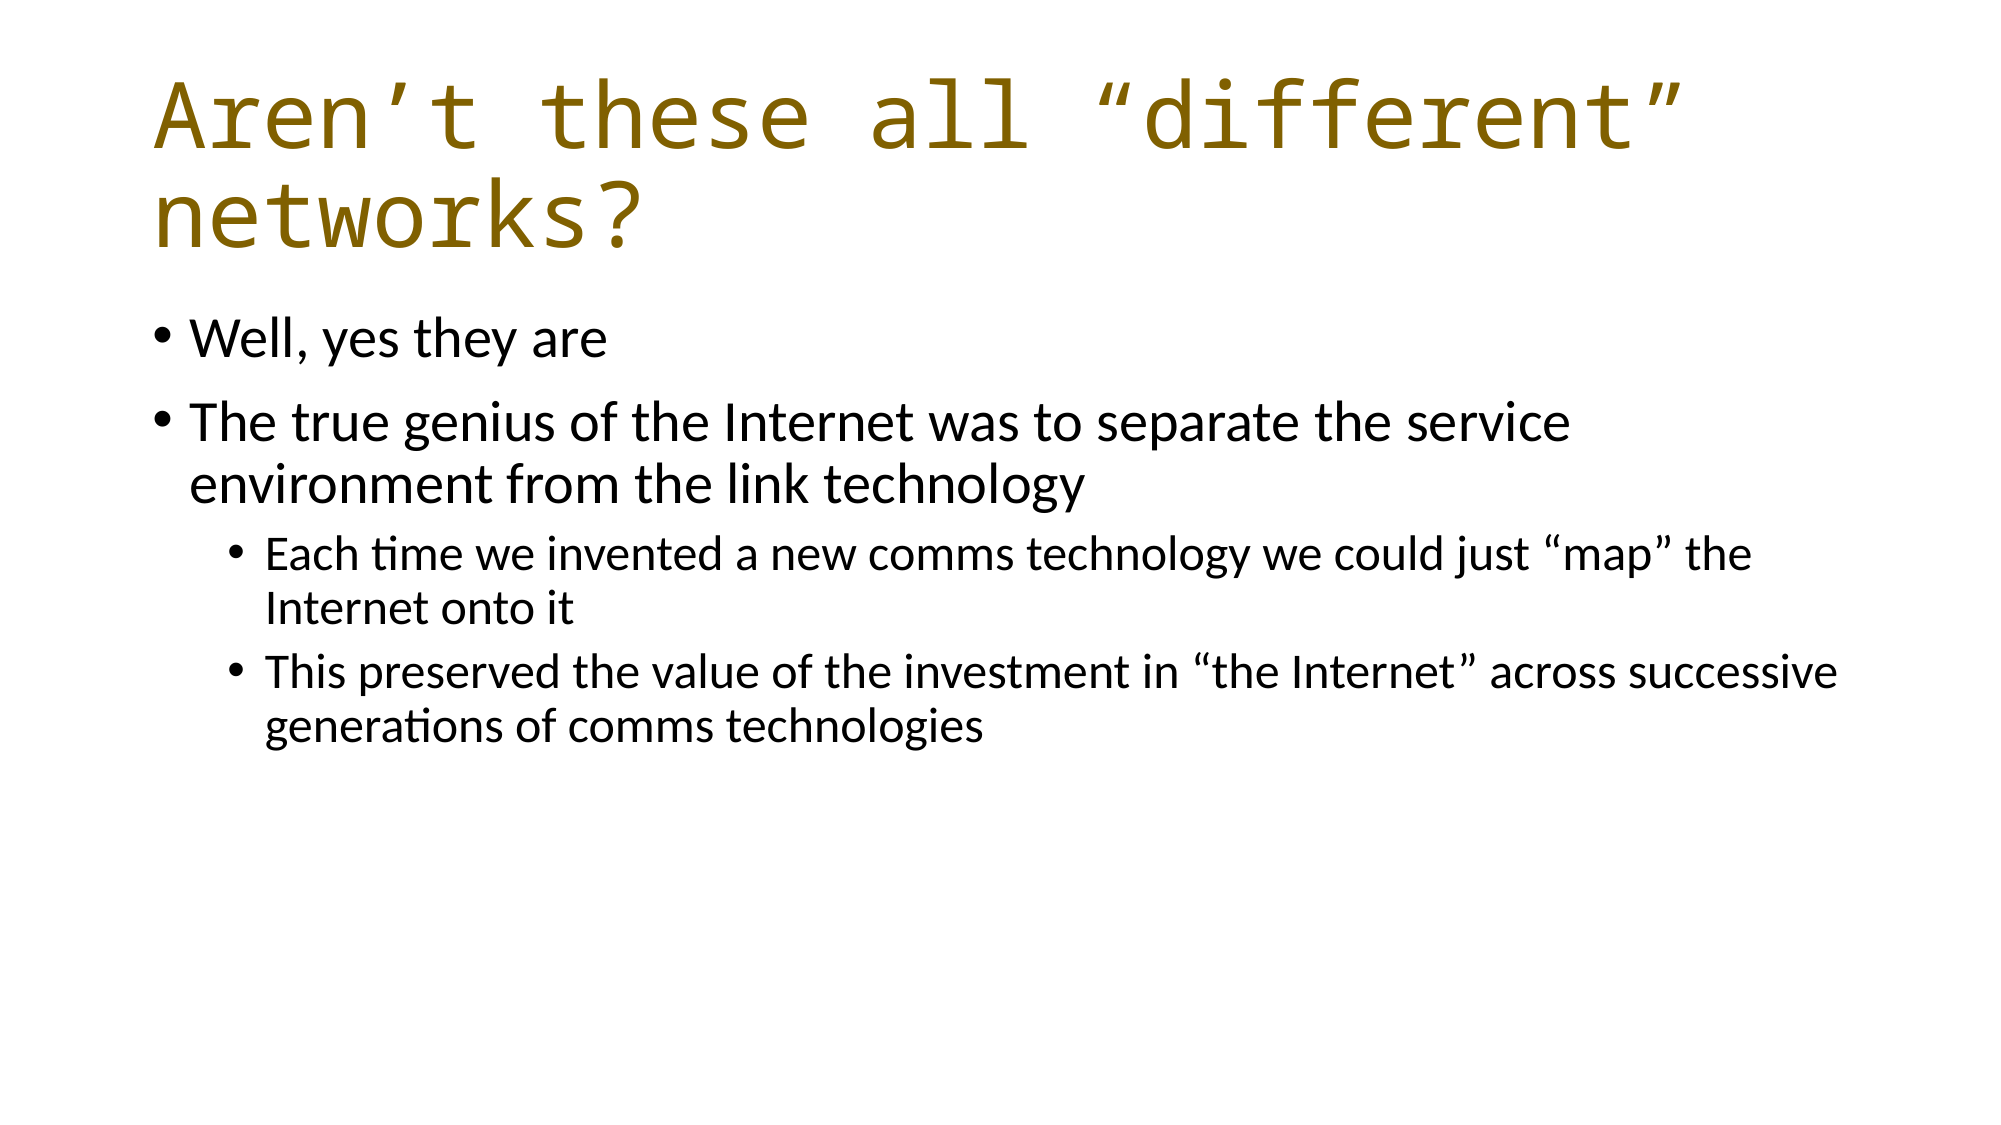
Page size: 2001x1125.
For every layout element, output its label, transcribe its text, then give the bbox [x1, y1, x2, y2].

title Aren’t these all “different” networks? [137, 59, 1863, 278]
list Well, yes they are The true genius of the Internet was to separate the service environment from the link technology Each time we invented a new comms technology we could just “map” the Internet onto it This preserved the value of the investment in “the Internet” across successive generations of comms technologies [137, 299, 1863, 1014]
